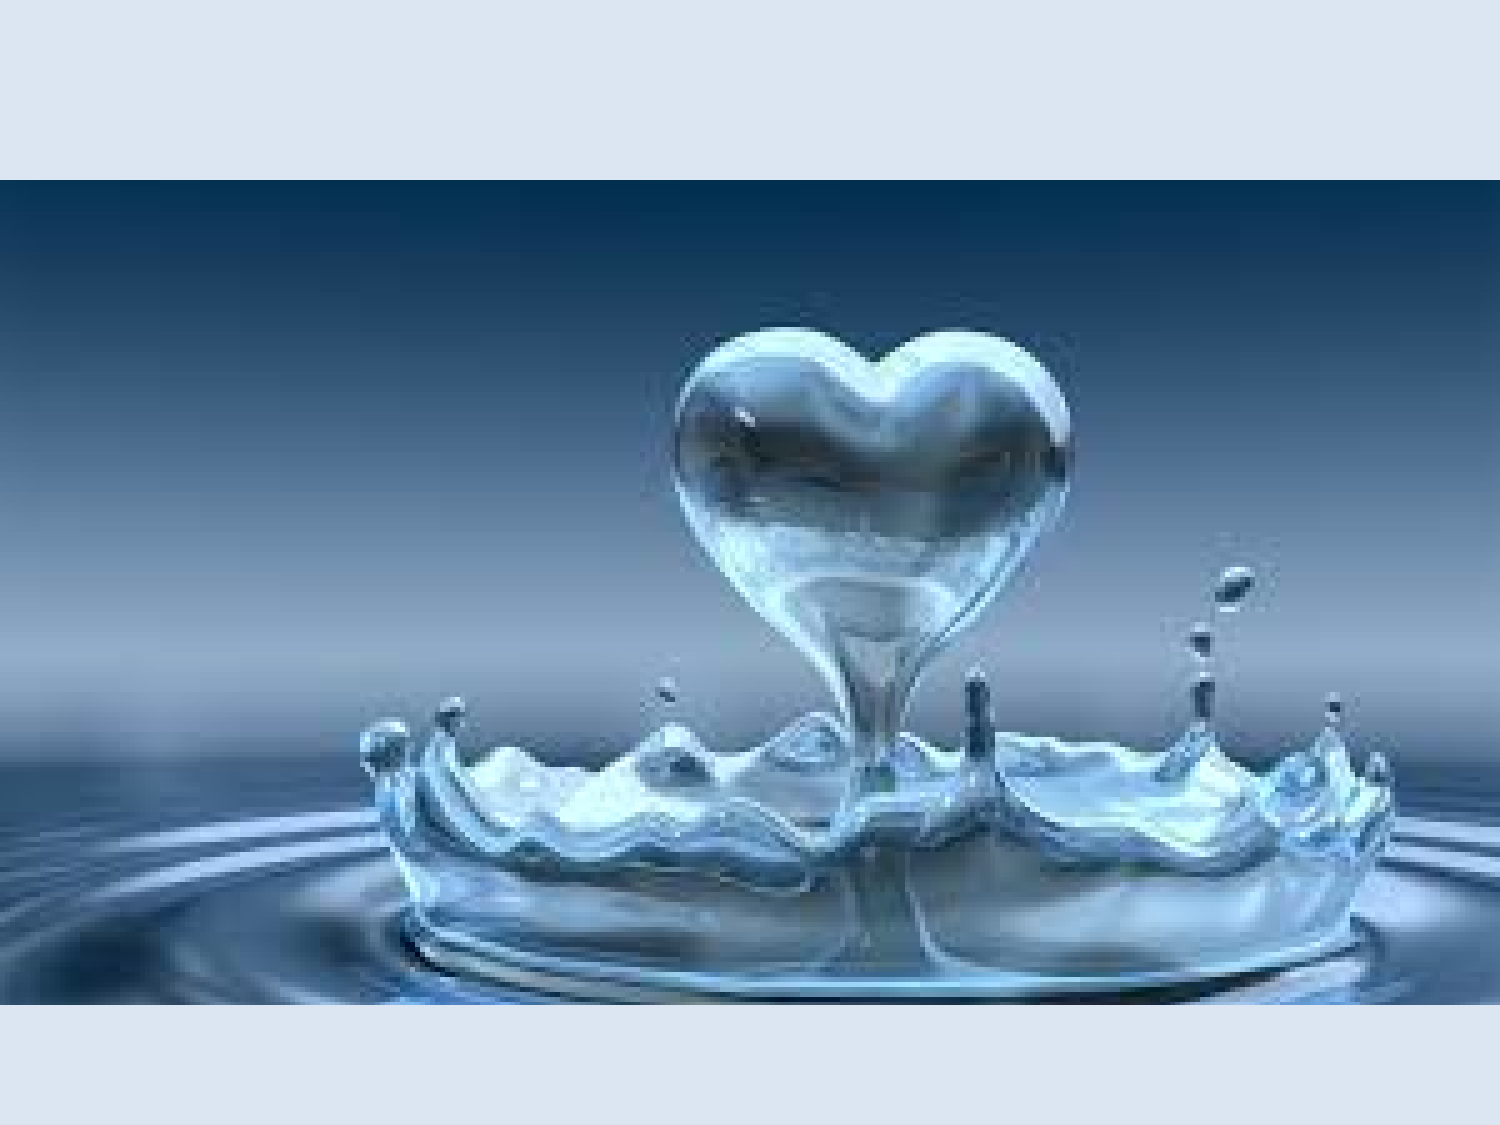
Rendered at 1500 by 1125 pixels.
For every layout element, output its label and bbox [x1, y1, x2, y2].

list [0, 179, 1500, 1006]
